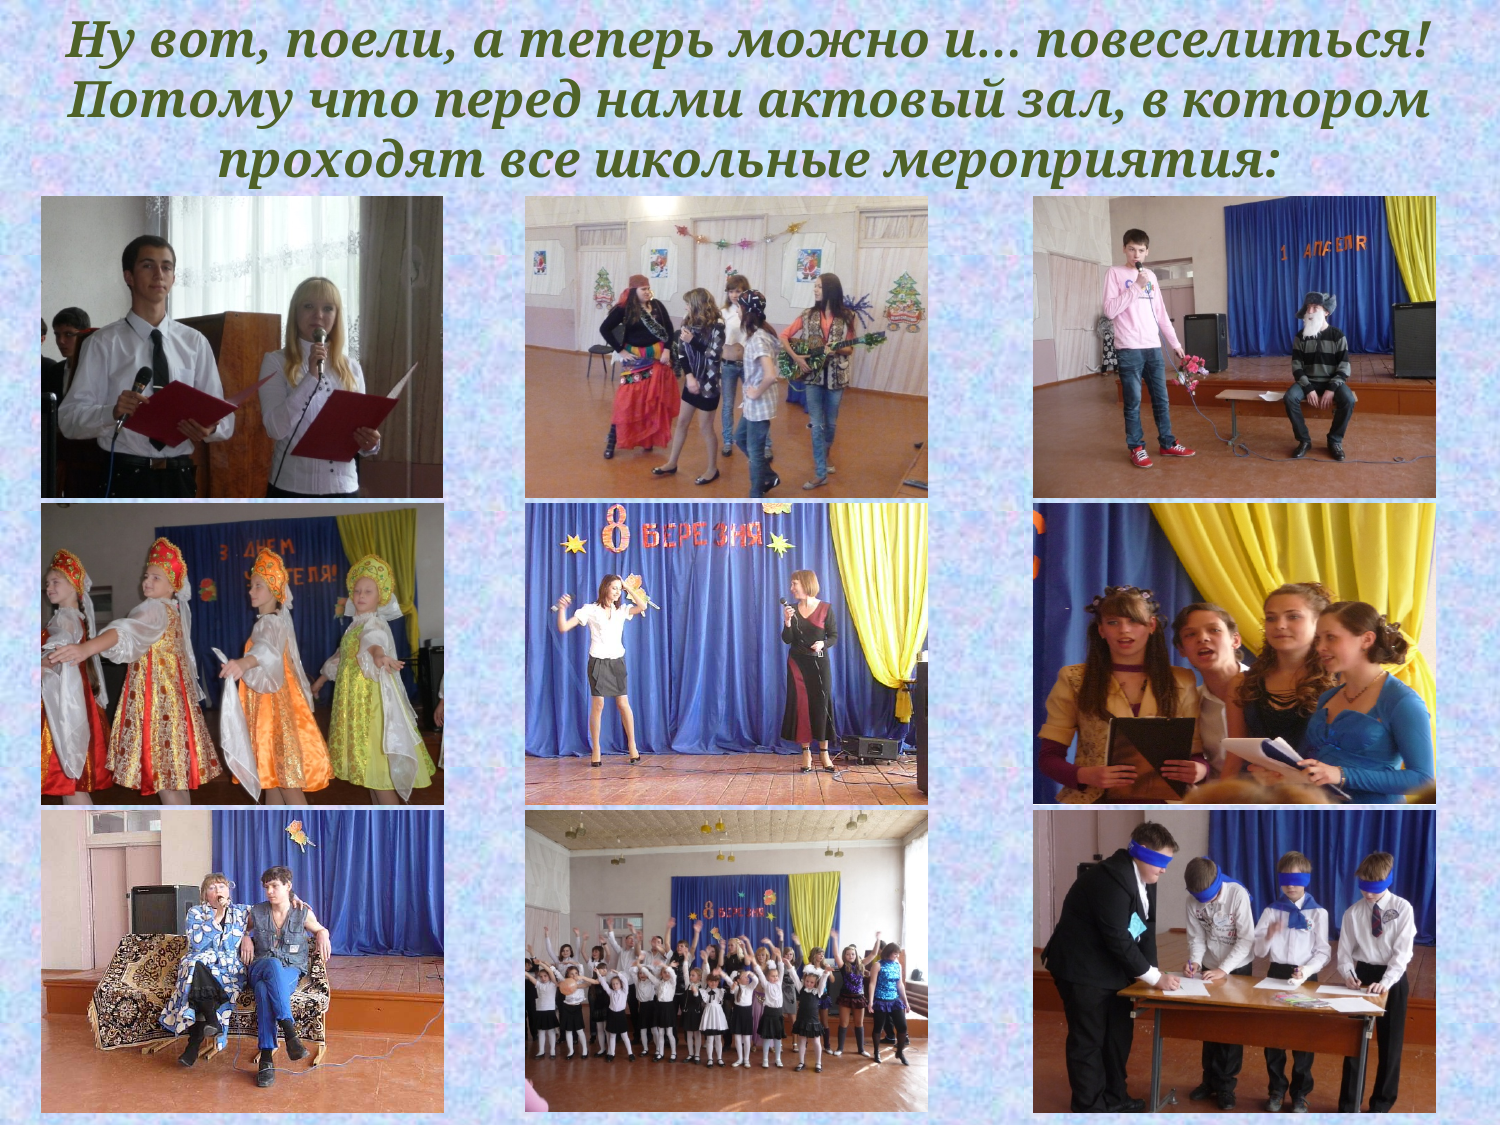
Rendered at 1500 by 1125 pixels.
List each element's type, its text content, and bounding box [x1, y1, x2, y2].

picture [0, 195, 1500, 1125]
text_box Ну вот, поели, а теперь можно и… повеселиться! Потому что перед нами актовый зал, в котором проходят все школьные мероприятия: [0, 0, 1500, 195]
